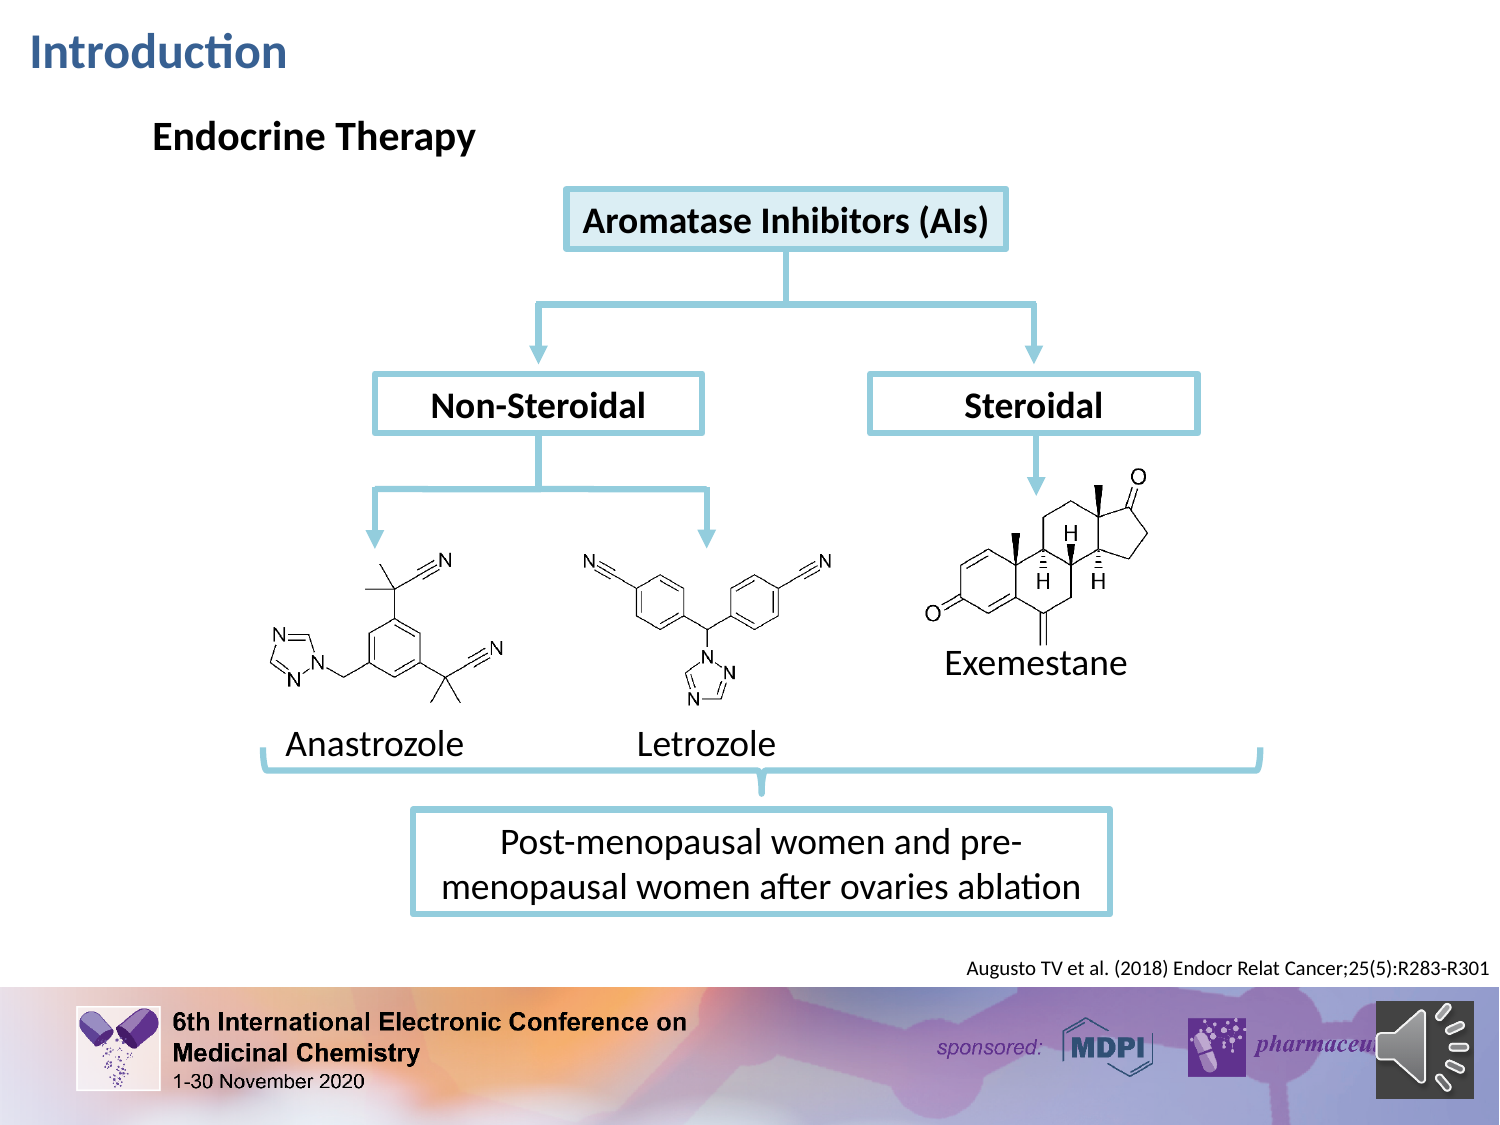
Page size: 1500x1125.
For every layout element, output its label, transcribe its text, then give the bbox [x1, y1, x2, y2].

text_box Augusto TV et al. (2018) Endocr Relat Cancer;25(5):R283-R301 [554, 947, 1500, 988]
text_box Endocrine Therapy [137, 101, 563, 166]
picture [0, 987, 1499, 1125]
text_box Introduction [14, 11, 1352, 86]
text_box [239, 188, 1261, 916]
